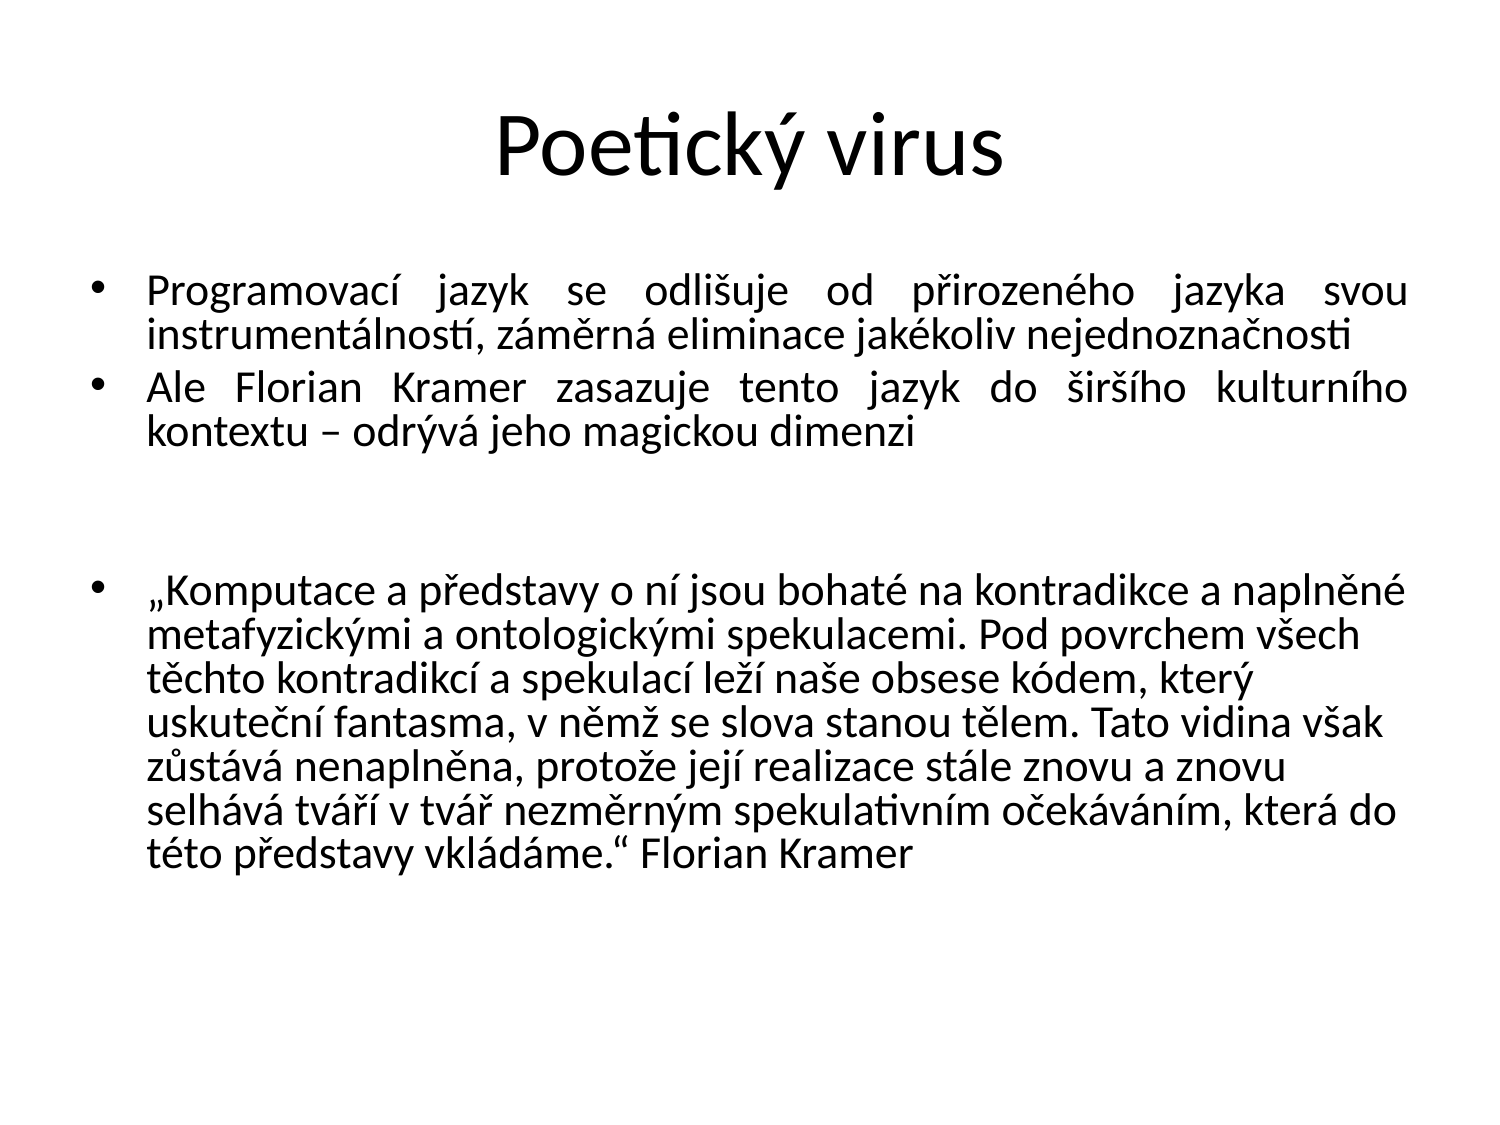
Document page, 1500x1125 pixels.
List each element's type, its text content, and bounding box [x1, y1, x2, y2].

title Poetický virus [75, 45, 1425, 233]
list Programovací jazyk se odlišuje od přirozeného jazyka svou instrumentálností, záměrná eliminace jakékoliv nejednoznačnosti Ale Florian Kramer zasazuje tento jazyk do širšího kulturního kontextu – odrývá jeho magickou dimenzi „Komputace a představy o ní jsou bohaté na kontradikce a naplněné metafyzickými a ontologickými spekulacemi. Pod povrchem všech těchto kontradikcí a spekulací leží naše obsese kódem, který uskuteční fantasma, v němž se slova stanou tělem. Tato vidina však zůstává nenaplněna, protože její realizace stále znovu a znovu selhává tváří v tvář nezměrným spekulativním očekáváním, která do této představy vkládáme.“ Florian Kramer [75, 262, 1425, 1035]
